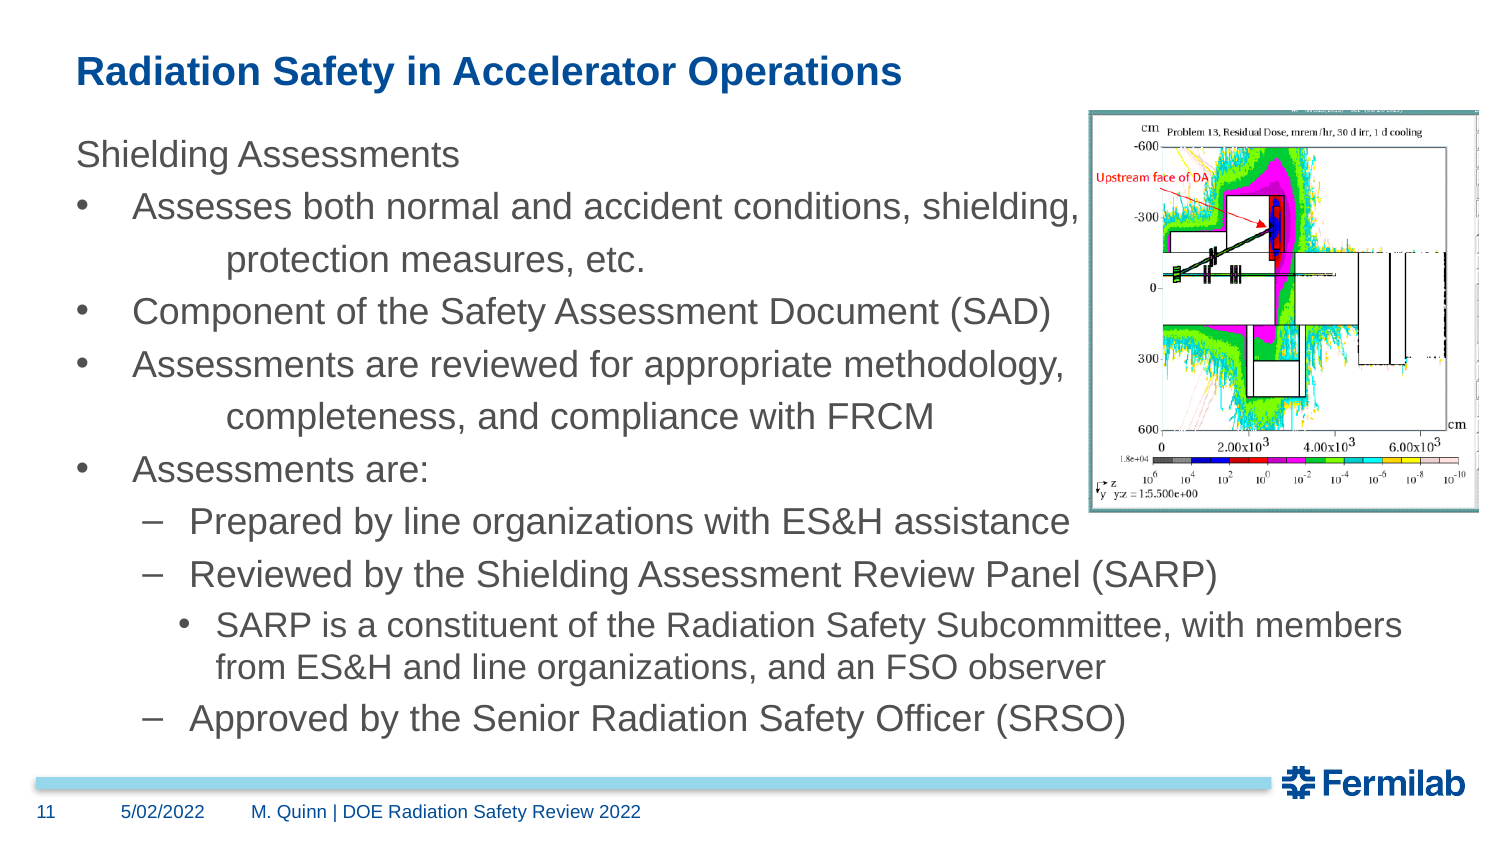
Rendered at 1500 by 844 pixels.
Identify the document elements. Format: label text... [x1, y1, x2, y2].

picture [1282, 766, 1465, 799]
footer M. Quinn | DOE Radiation Safety Review 2022 [251, 800, 1279, 831]
title Radiation Safety in Accelerator Operations [75, 41, 1198, 94]
list Shielding Assessments Assesses both normal and accident conditions, shielding, protection measures, etc. Component of the Safety Assessment Document (SAD) Assessments are reviewed for appropriate methodology, completeness, and compliance with FRCM Assessments are: Prepared by line organizations with ES&H assistance Reviewed by the Shielding Assessment Review Panel (SARP) SARP is a constituent of the Radiation Safety Subcommittee, with members from ES&H and line organizations, and an FSO observer Approved by the Senior Radiation Safety Officer (SRSO) [75, 129, 1479, 753]
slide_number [120, 800, 232, 830]
picture [1086, 110, 1479, 513]
slide_number 11 [36, 800, 105, 830]
